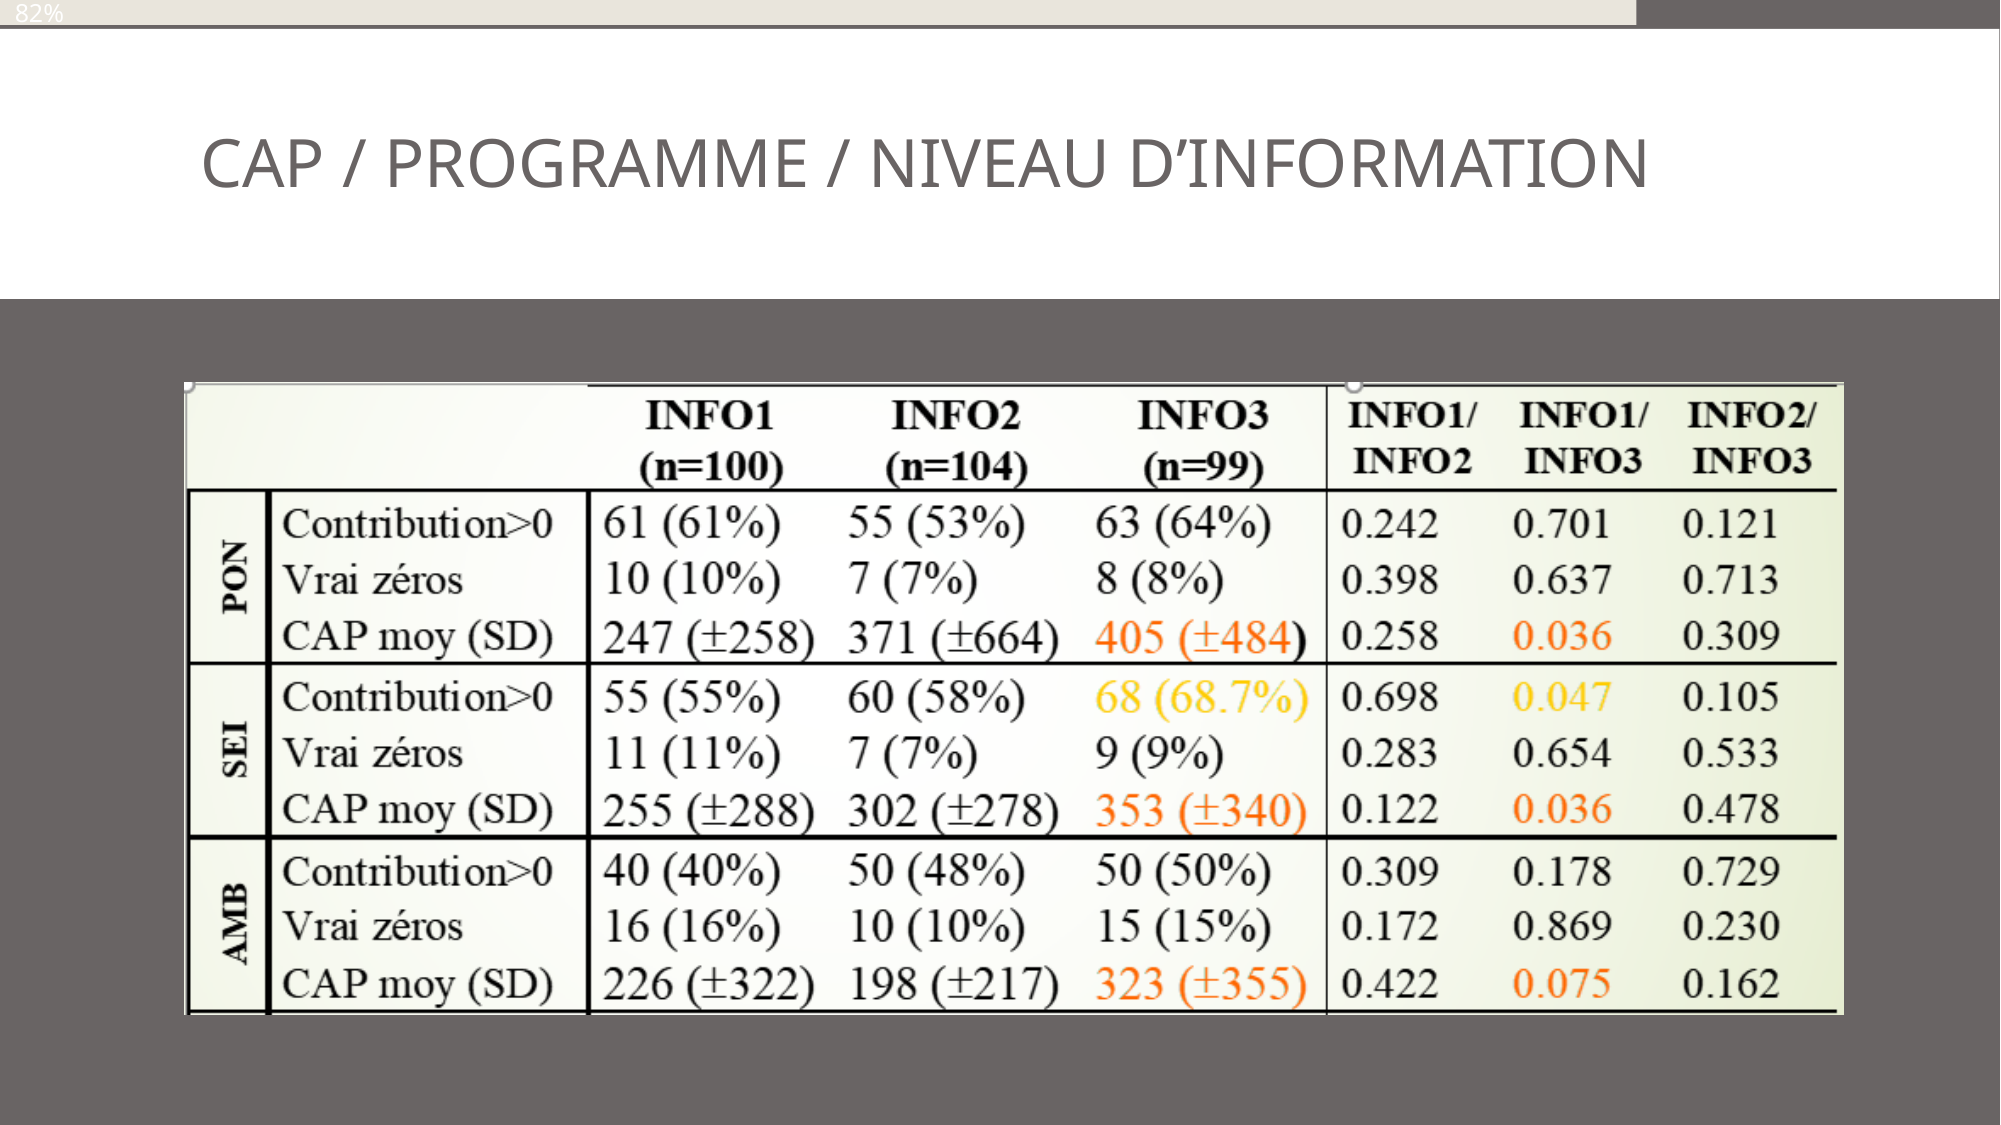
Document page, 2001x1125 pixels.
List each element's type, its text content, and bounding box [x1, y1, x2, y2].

title CAP / programme / niveau d’information [184, 102, 1888, 232]
text_box 82% [0, 0, 1637, 26]
picture [184, 382, 1844, 1016]
